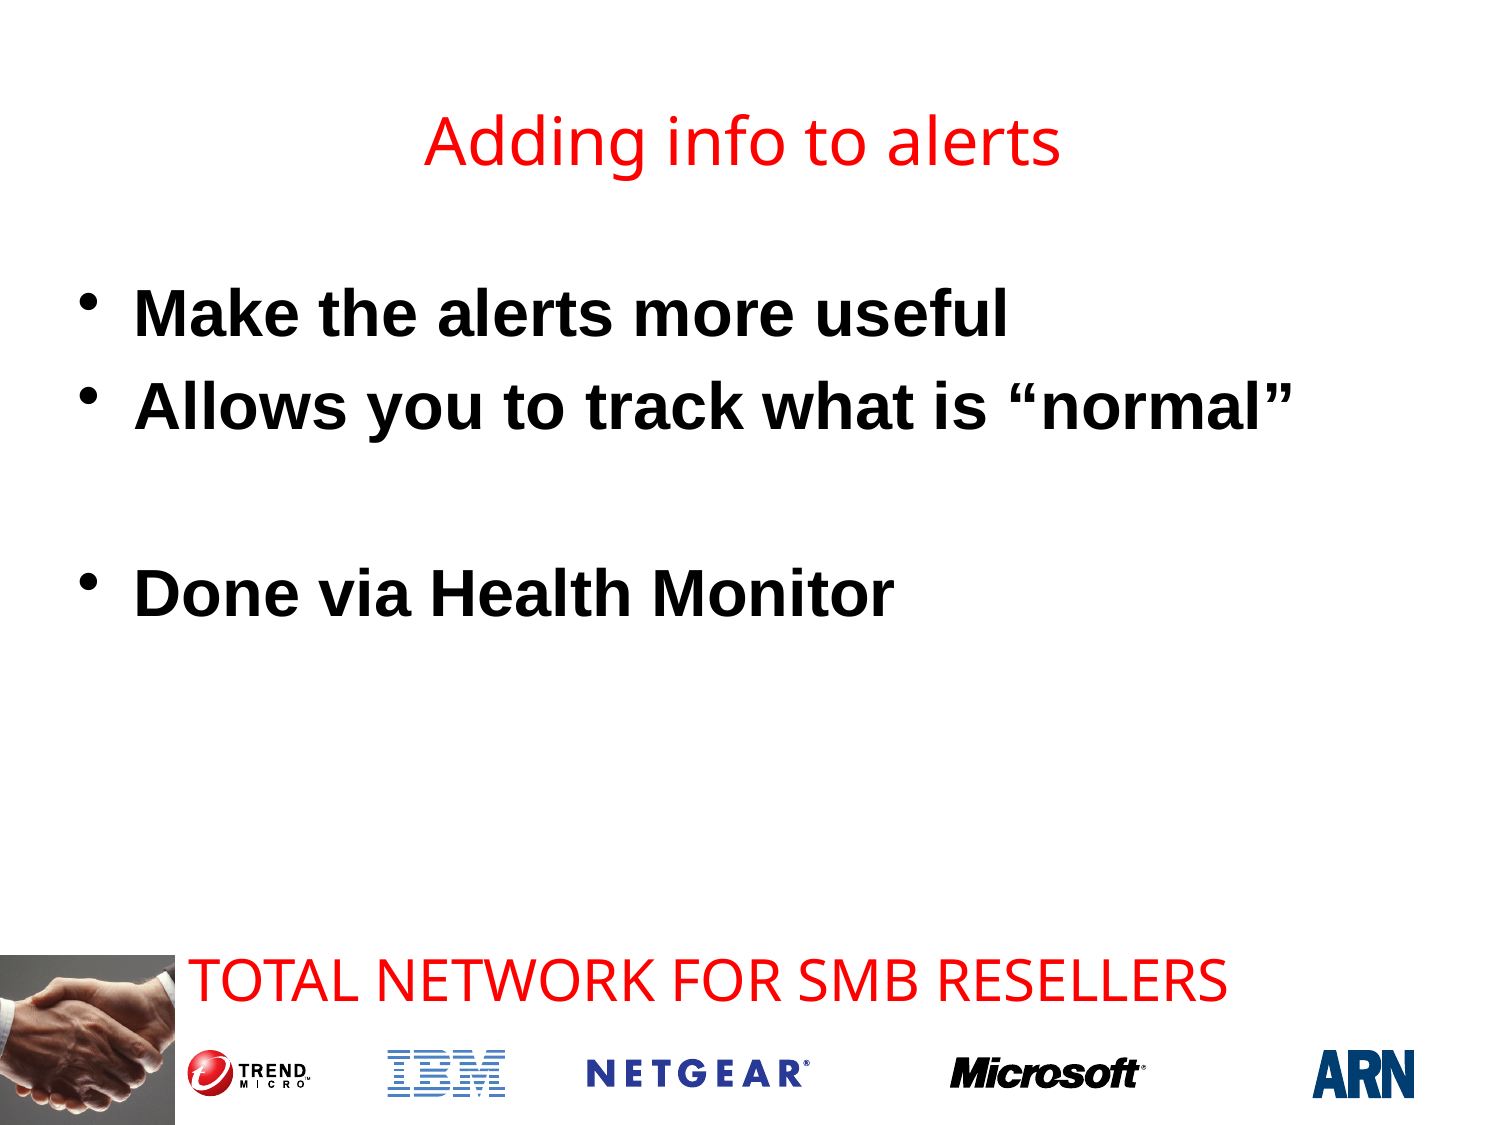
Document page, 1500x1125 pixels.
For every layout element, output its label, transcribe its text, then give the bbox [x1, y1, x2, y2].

picture [0, 955, 175, 1125]
list Make the alerts more useful Allows you to track what is “normal” Done via Health Monitor [62, 262, 1426, 926]
title Adding info to alerts [62, 44, 1426, 233]
